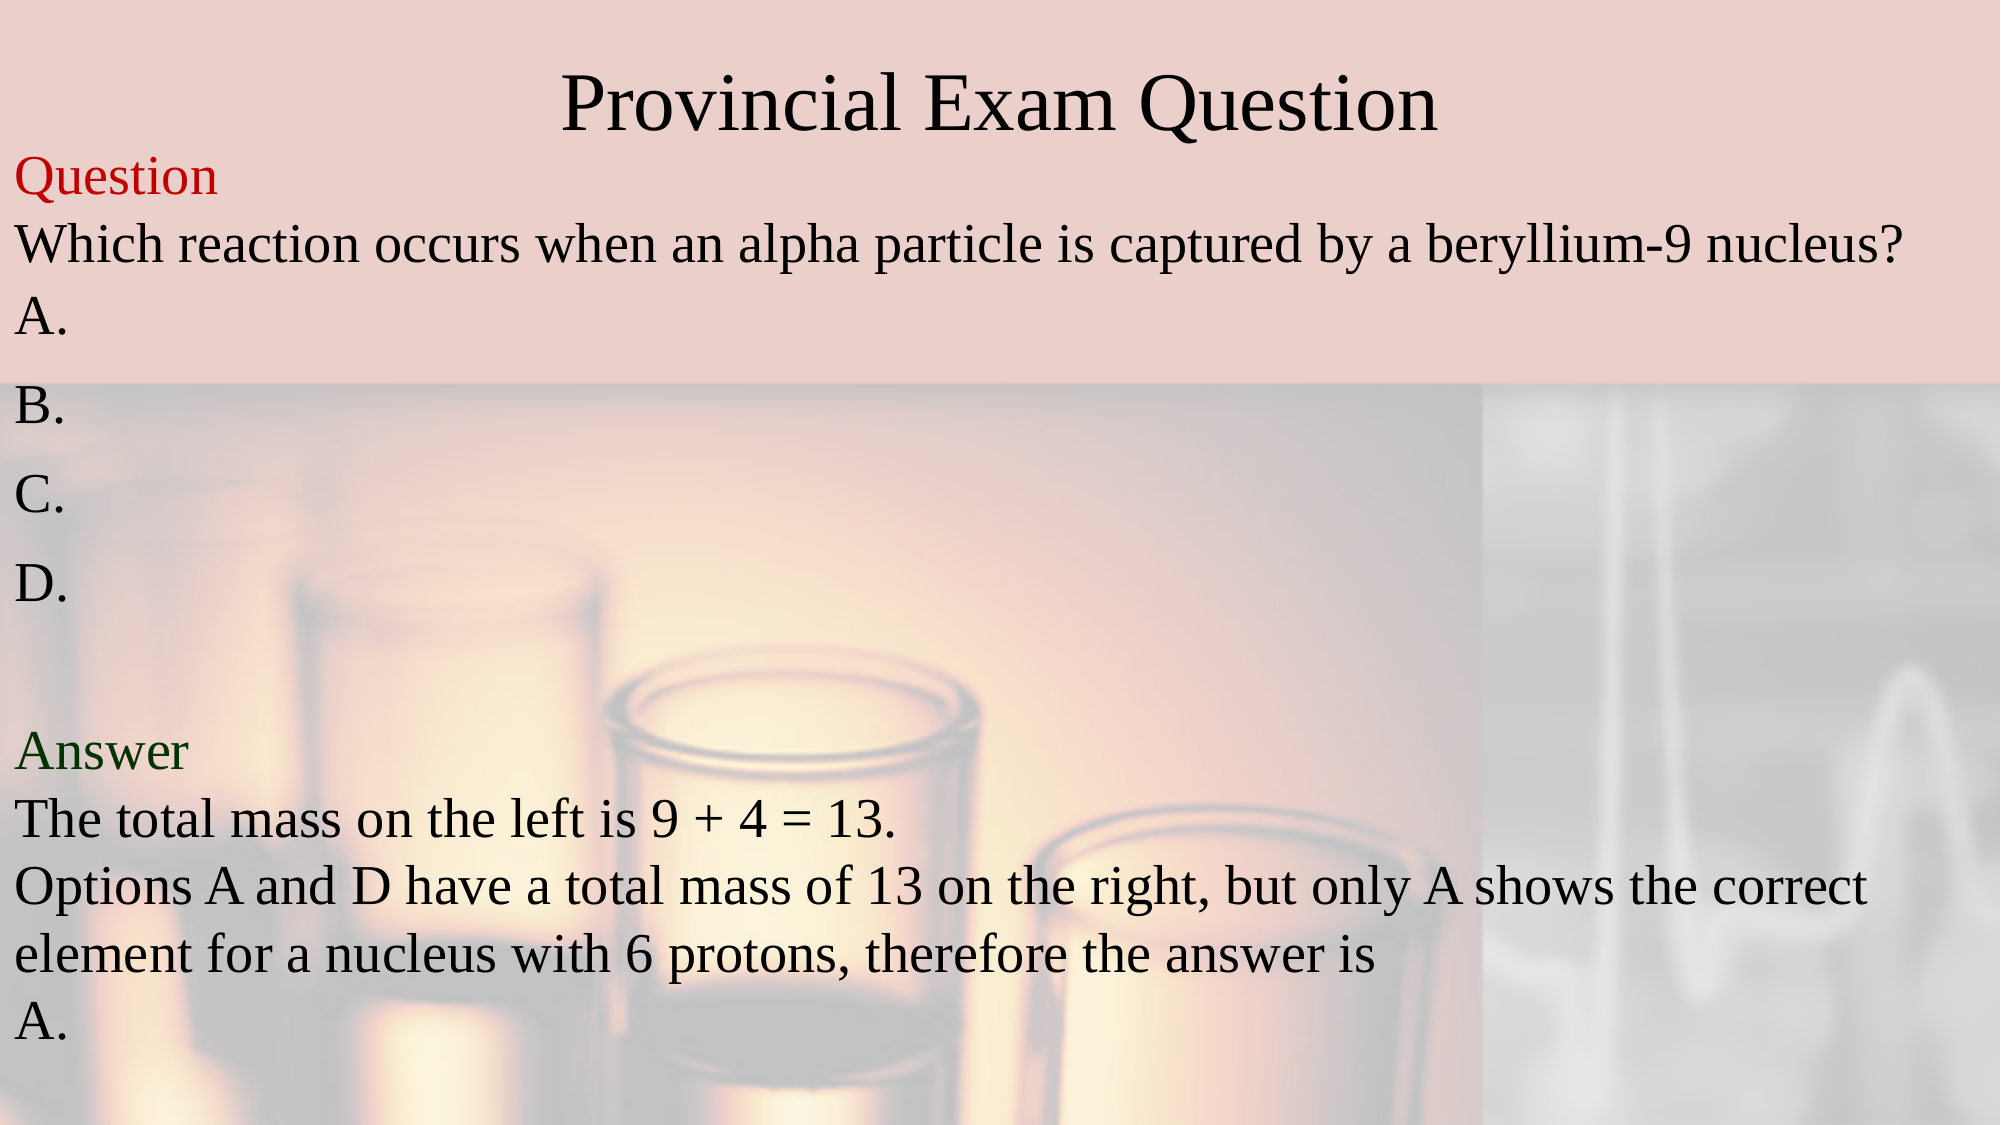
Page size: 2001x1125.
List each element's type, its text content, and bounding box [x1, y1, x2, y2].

title Provincial Exam Question [137, 21, 1863, 186]
